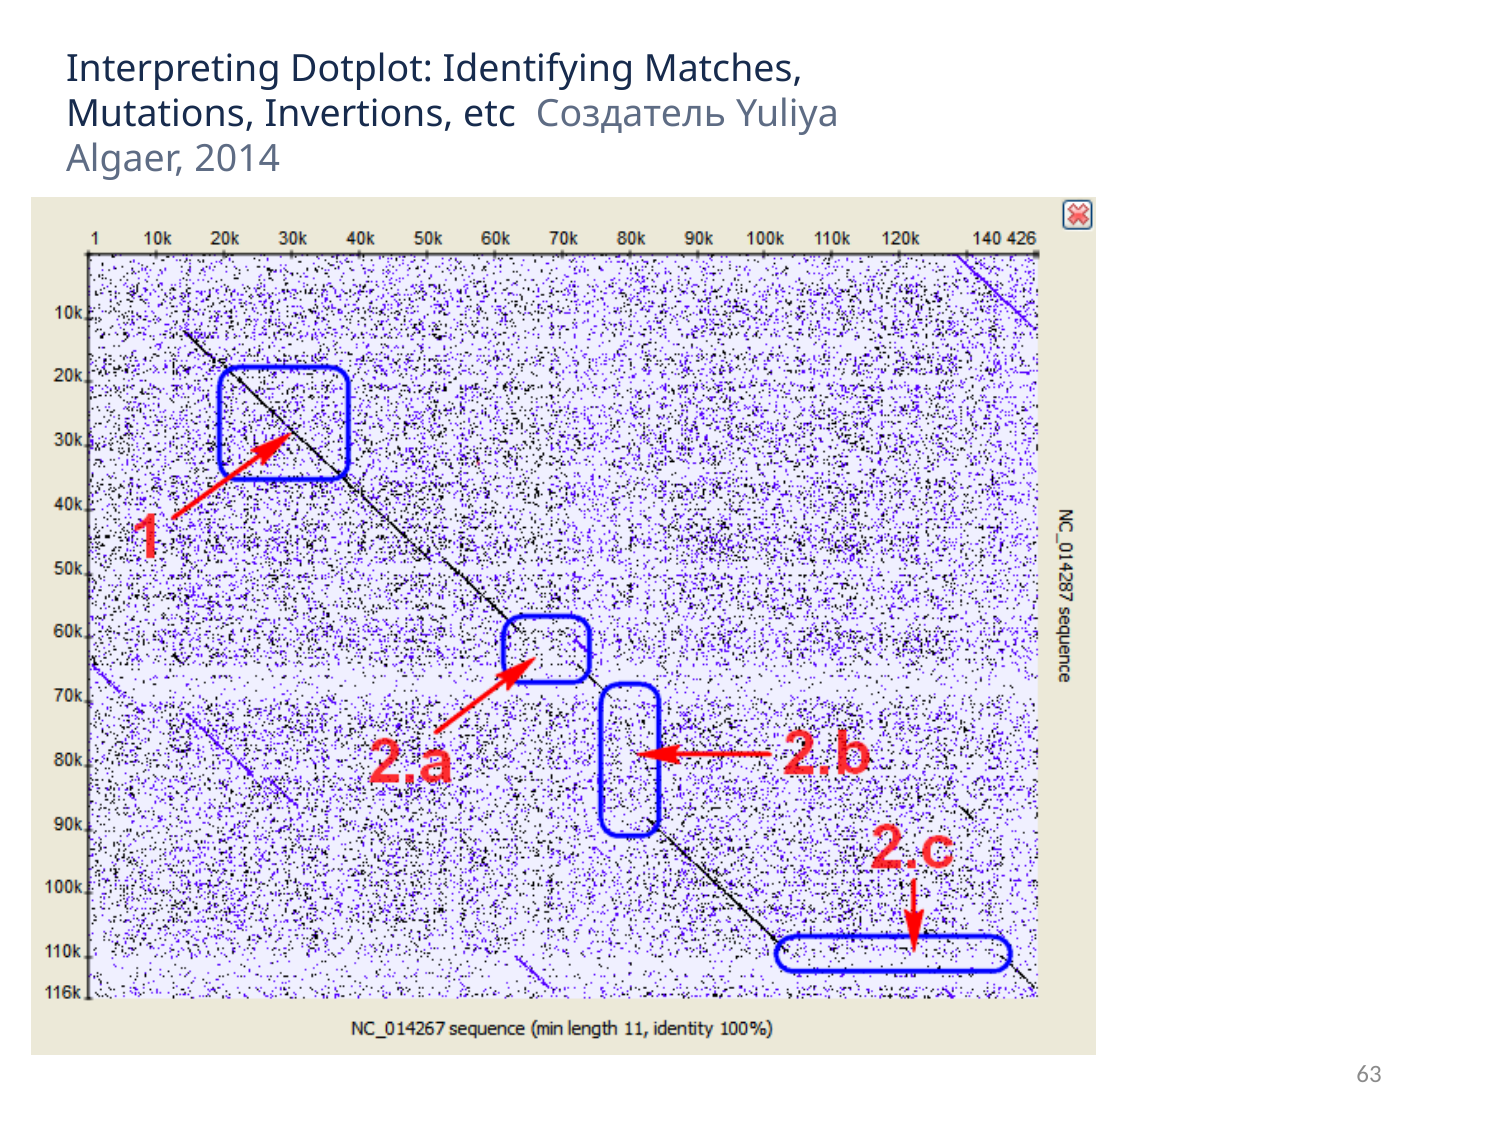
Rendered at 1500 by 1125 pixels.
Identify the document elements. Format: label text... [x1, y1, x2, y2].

text_box Interpreting Dotplot: Identifying Matches, Mutations, Invertions, etc Создатель Yuliya Algaer, 2014 [51, 36, 971, 187]
slide_number 63 [1059, 1042, 1397, 1103]
picture [31, 197, 1096, 1055]
